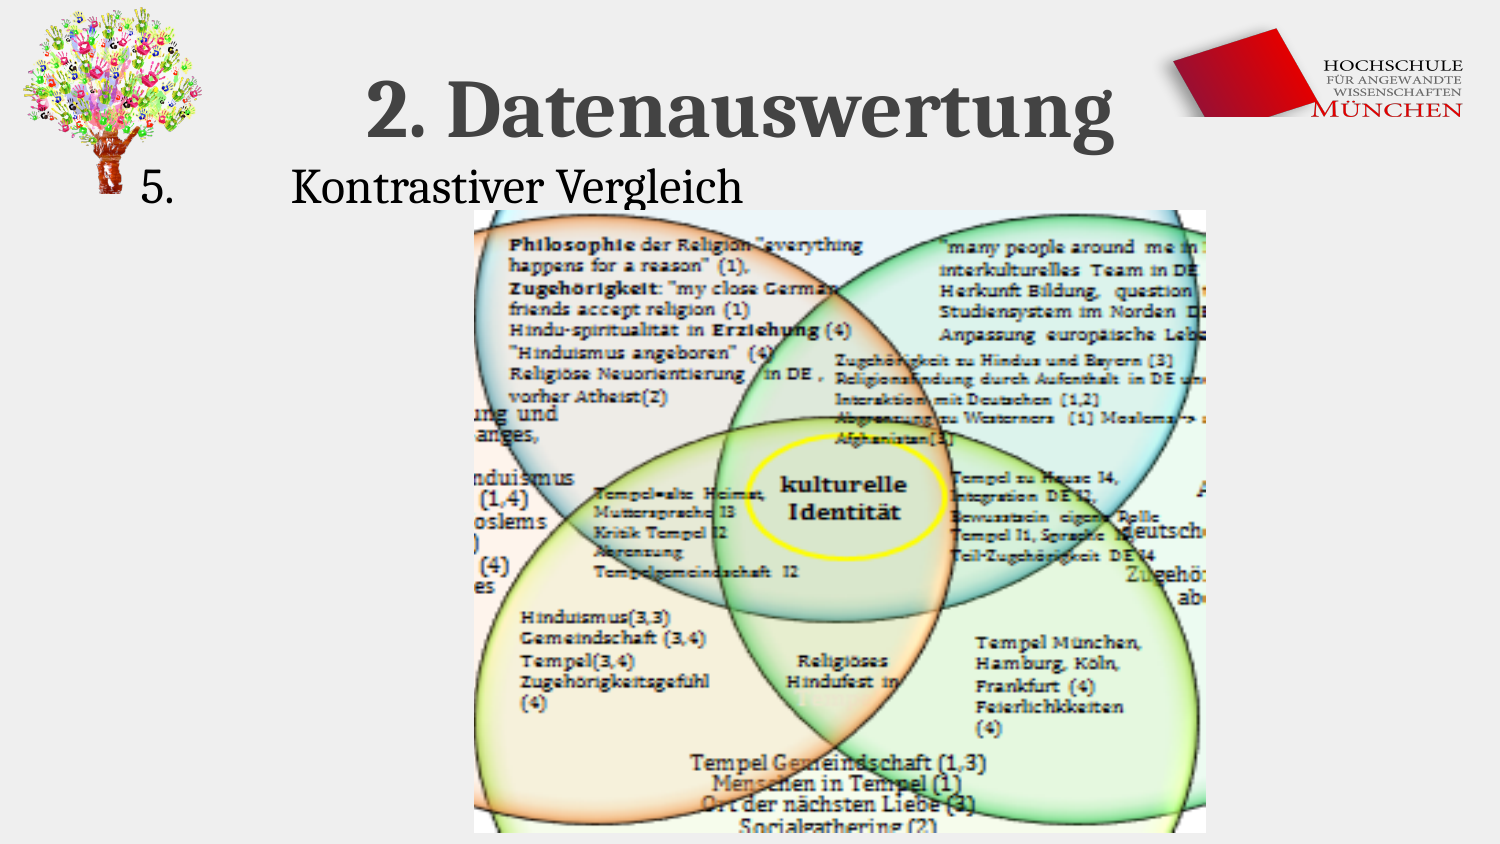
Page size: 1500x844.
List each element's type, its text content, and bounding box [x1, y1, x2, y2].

picture [1147, 12, 1472, 117]
title 2. Datenauswertung [206, 33, 1425, 175]
picture [474, 209, 1206, 834]
picture [23, 7, 202, 194]
text_box 5. Kontrastiver Vergleich [125, 175, 1115, 207]
